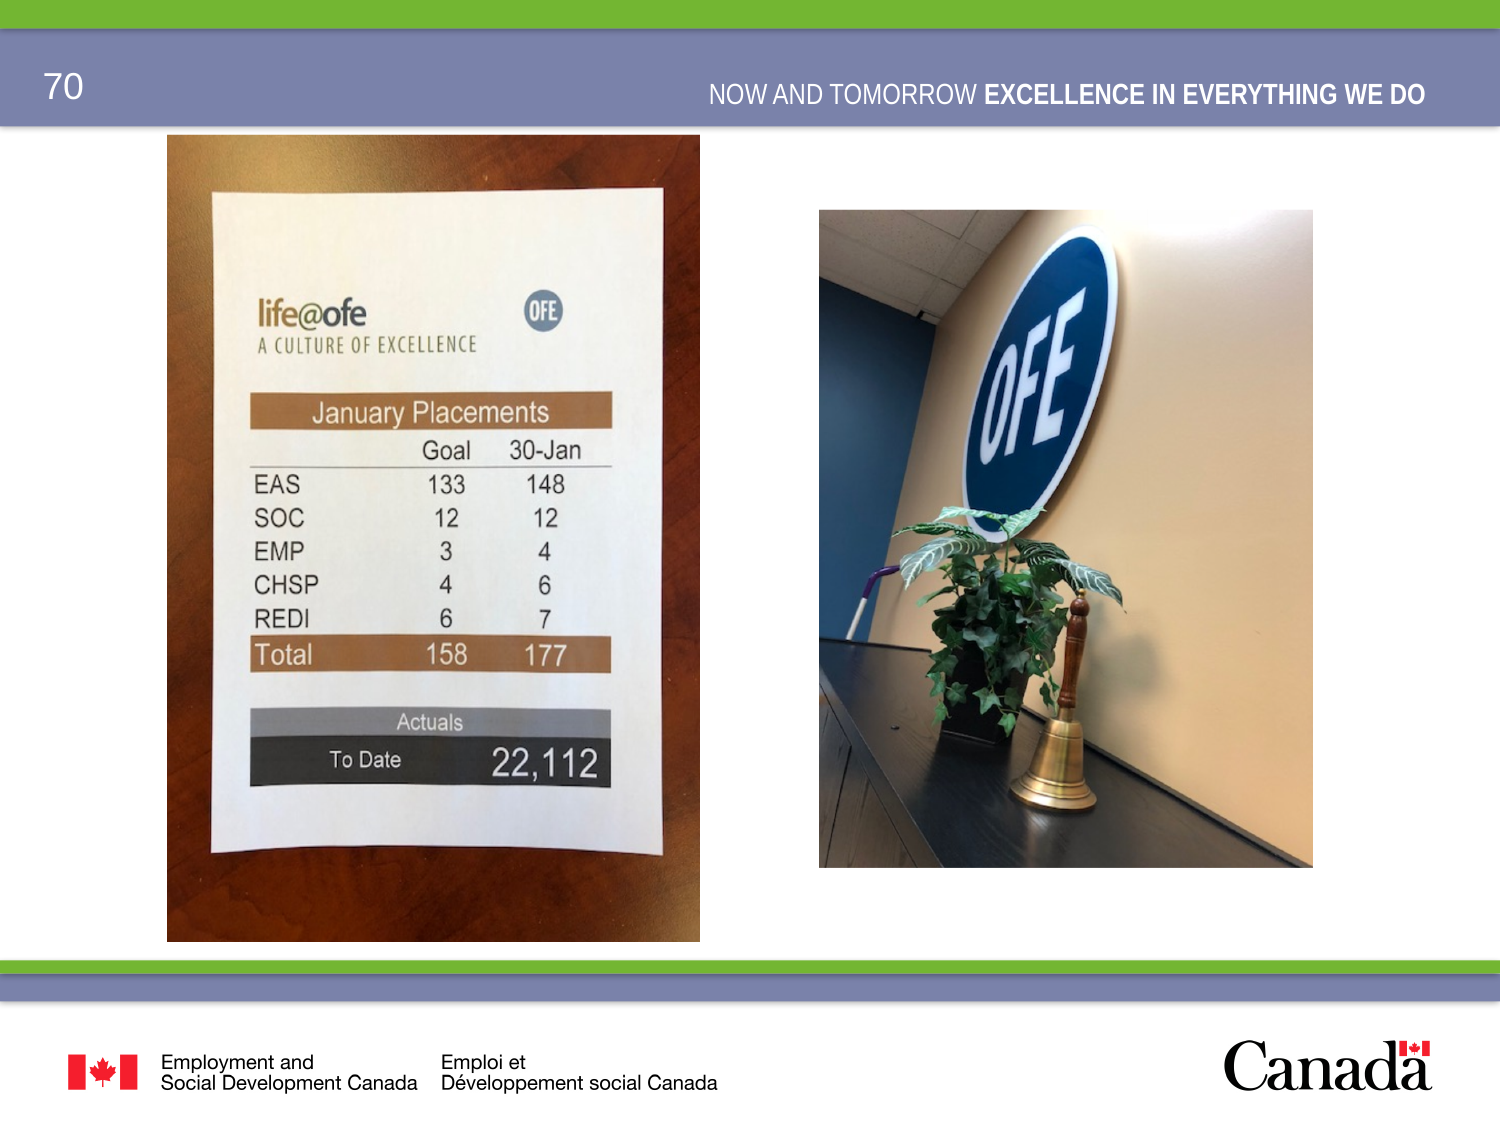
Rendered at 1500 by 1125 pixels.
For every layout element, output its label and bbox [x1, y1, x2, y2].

picture [0, 1040, 1499, 1110]
picture [29, 135, 1395, 942]
